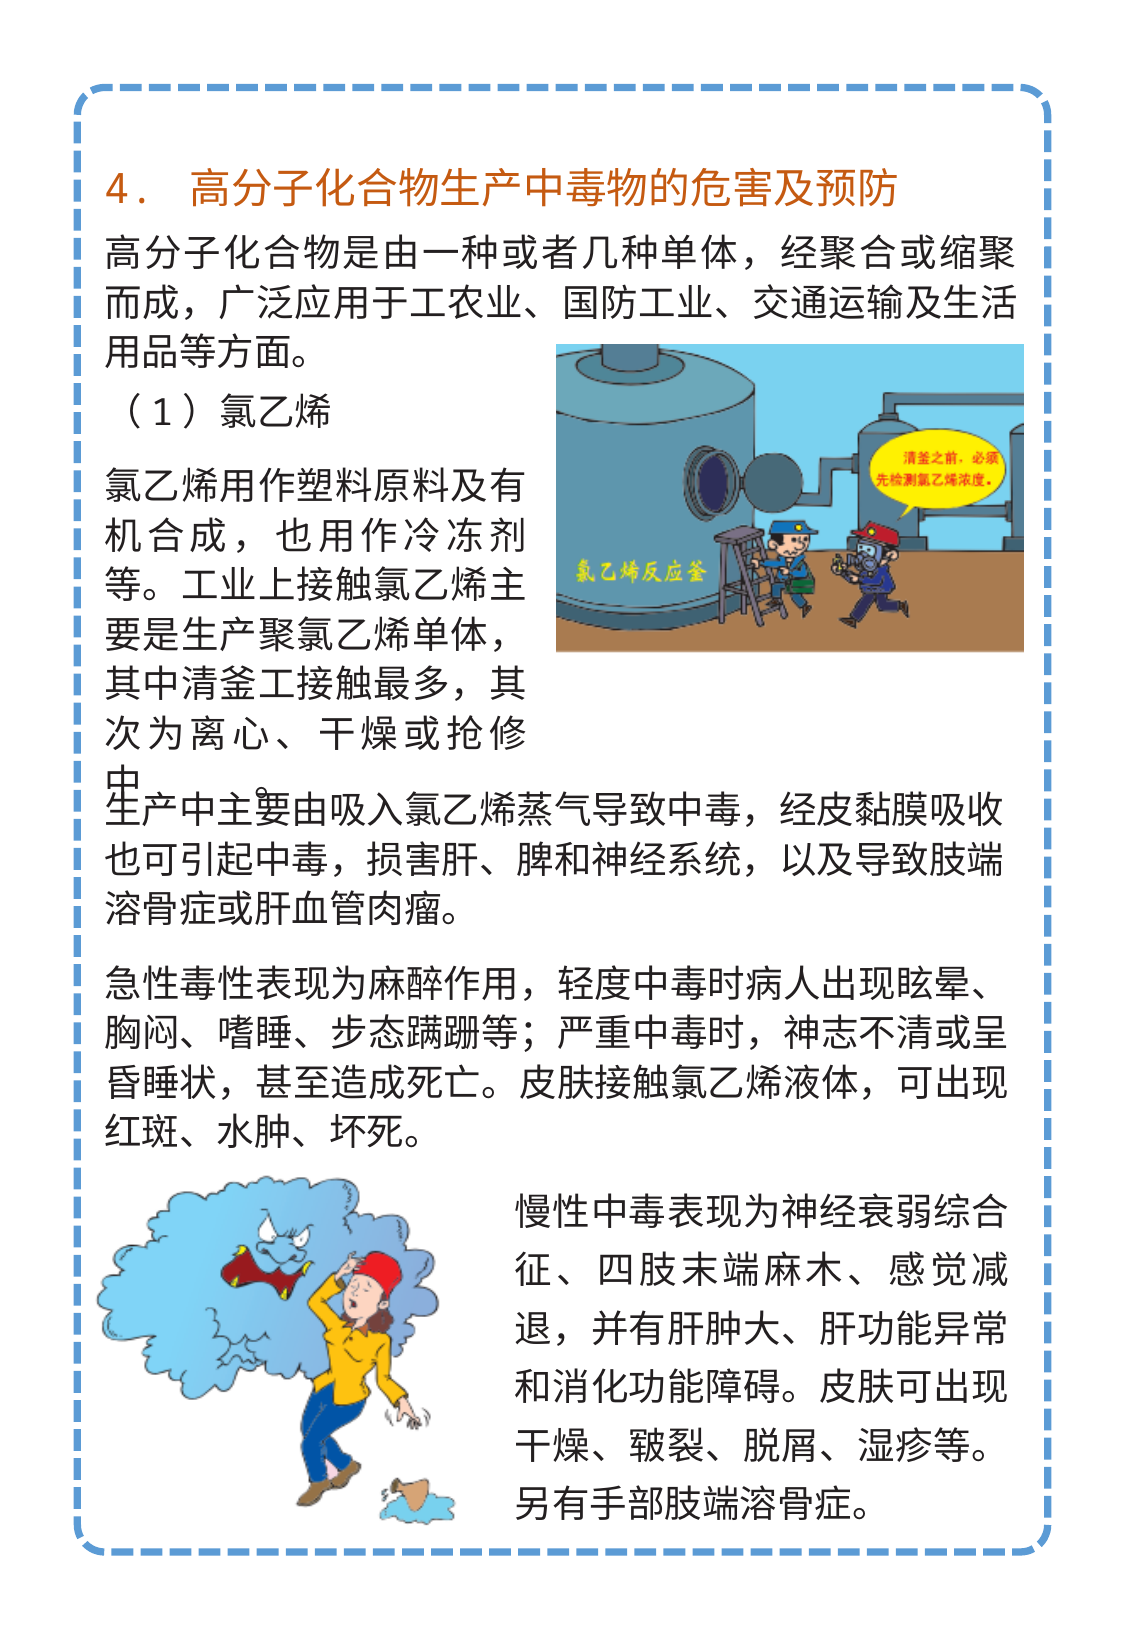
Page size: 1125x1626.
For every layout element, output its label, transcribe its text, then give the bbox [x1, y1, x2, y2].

text_box （1）氯乙烯 氯乙烯用作塑料原料及有机合成，也用作冷冻剂等。工业上接触氯乙烯主要是生产聚氯乙烯单体，其中清釜工接触最多，其次为离心、干燥或抢修中。 [89, 375, 542, 774]
text_box 4. 高分子化合物生产中毒物的危害及预防 高分子化合物是由一种或者几种单体，经聚合或缩聚 而成，广泛应用于工农业、国防工业、交通运输及生活用品等方面。 [89, 139, 1034, 381]
picture [89, 1173, 463, 1534]
picture [556, 344, 1024, 654]
text_box 生产中主要由吸入氯乙烯蒸气导致中毒，经皮黏膜吸收也可引起中毒，损害肝、脾和神经系统，以及导致肢端溶骨症或肝血管肉瘤。 急性毒性表现为麻醉作用，轻度中毒时病人出现眩晕、 胸闷、嗜睡、步态蹒跚等；严重中毒时，神志不清或呈昏睡状，甚至造成死亡。皮肤接触氯乙烯液体，可出现红斑、水肿、坏死。 [89, 774, 1024, 1161]
text_box 慢性中毒表现为神经衰弱综合征、四肢末端麻木、感觉减退，并有肝肿大、肝功能异常和消化功能障碍。皮肤可出现干燥、皲裂、脱屑、湿疹等。另有手部肢端溶骨症。 [499, 1166, 1024, 1533]
